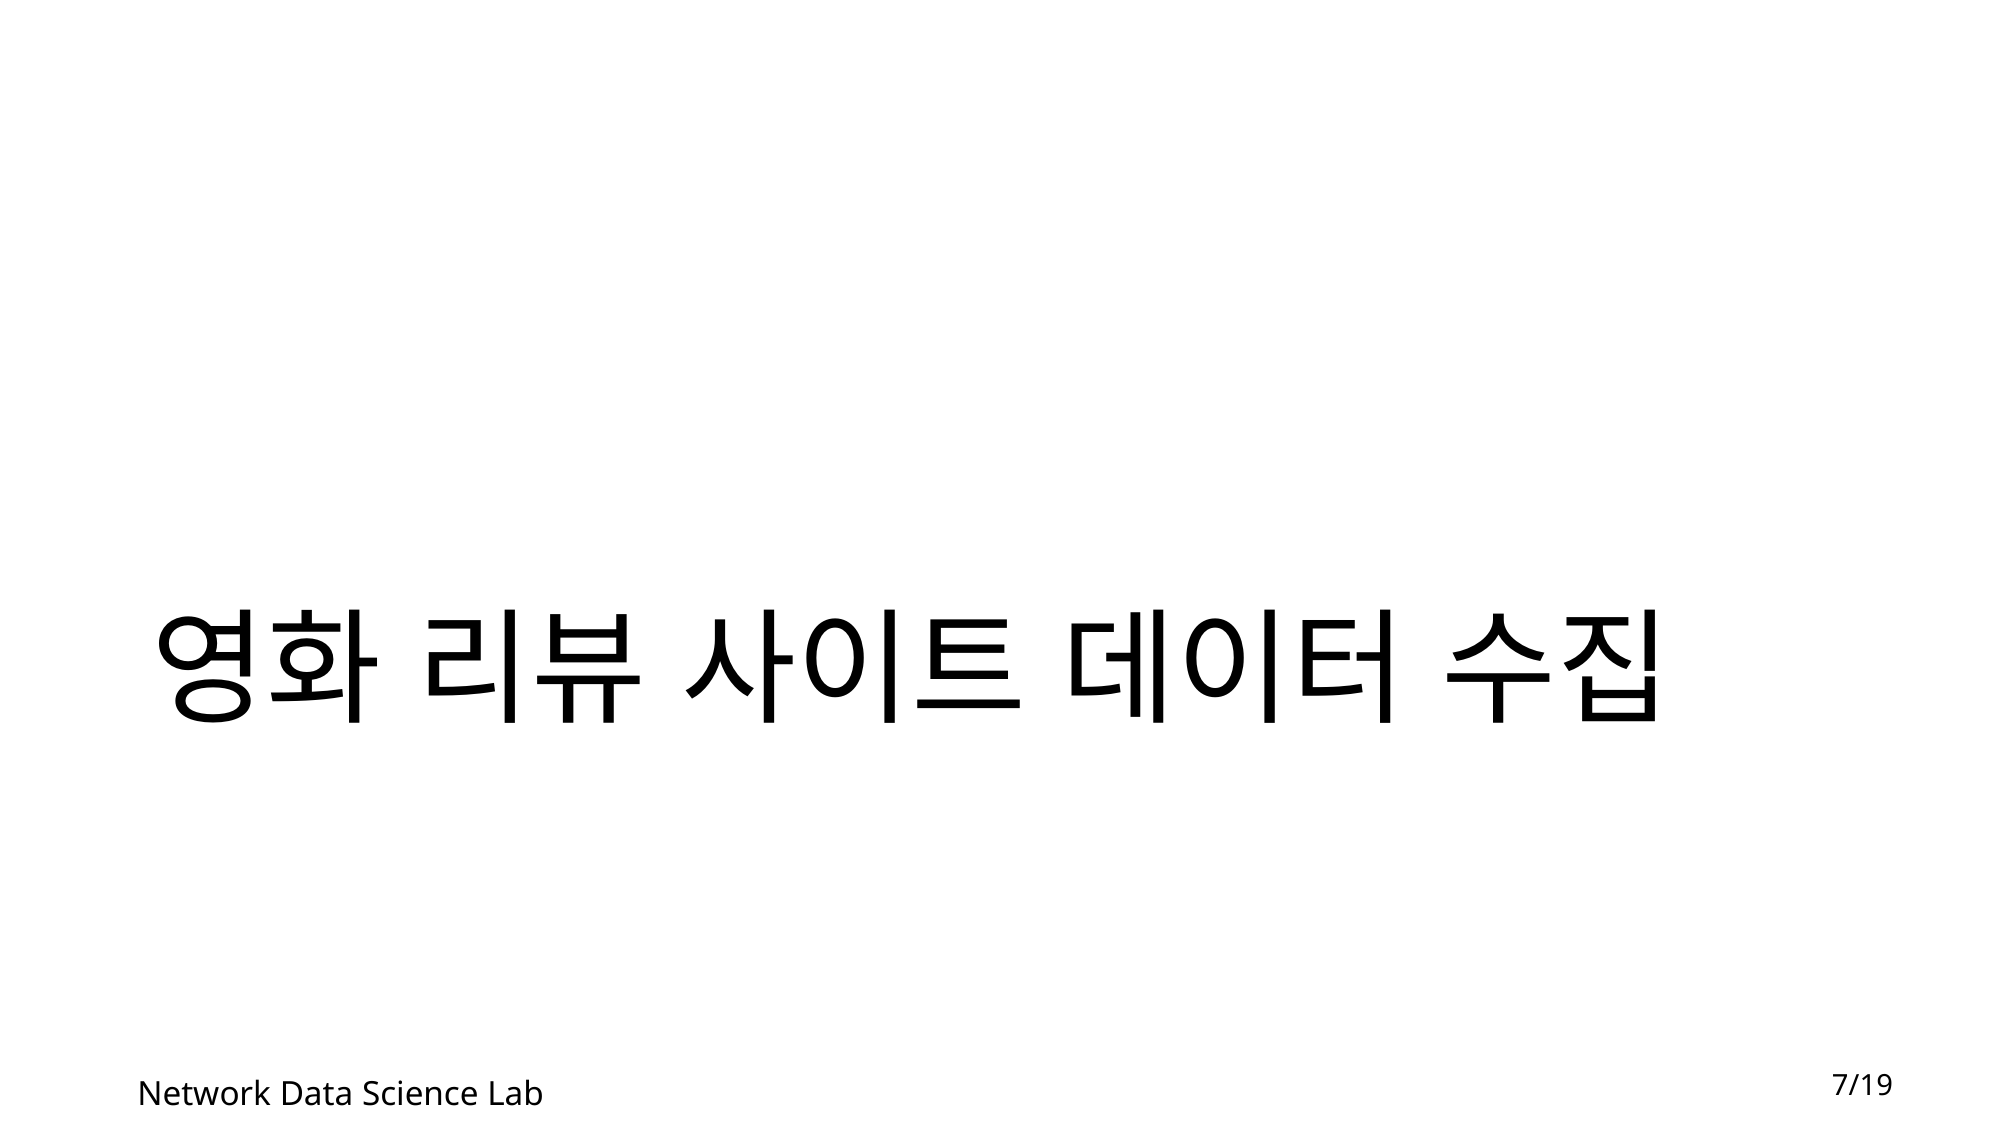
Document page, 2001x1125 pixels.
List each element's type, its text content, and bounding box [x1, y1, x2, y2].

title 영화 리뷰 사이트 데이터 수집 [136, 280, 1862, 749]
text_box 7/19 [1816, 1058, 1909, 1109]
